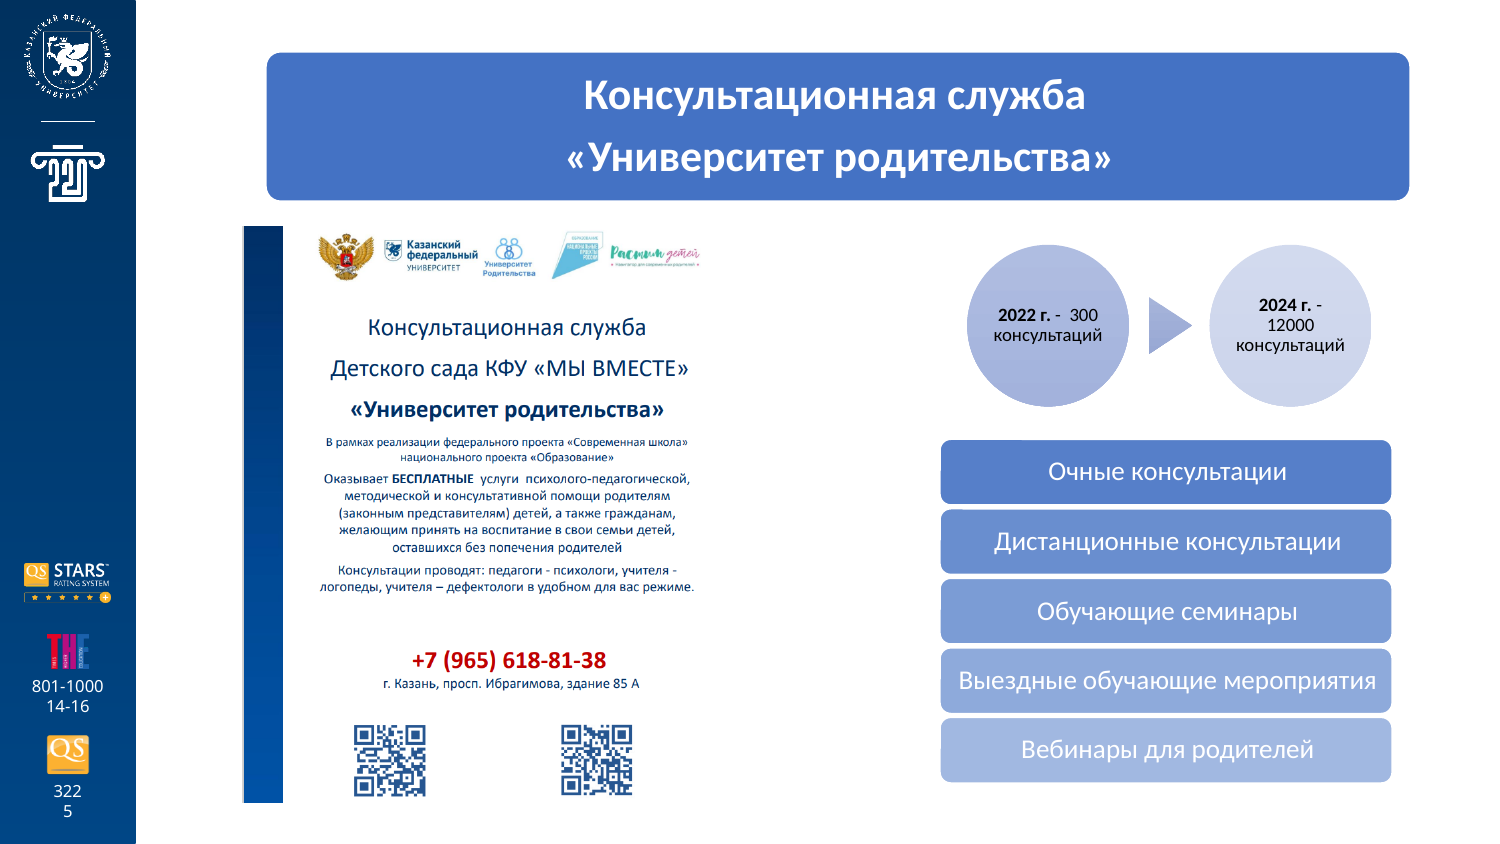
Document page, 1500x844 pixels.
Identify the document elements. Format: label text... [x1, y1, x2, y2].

picture [24, 14, 111, 202]
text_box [879, 244, 1459, 407]
picture [47, 630, 89, 672]
picture [241, 226, 725, 803]
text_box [265, 51, 1412, 202]
text_box 322 5 [13, 775, 122, 827]
picture [38, 725, 97, 784]
text_box 801-1000 14-16 [13, 669, 122, 721]
picture [24, 563, 111, 603]
text_box [0, 0, 137, 844]
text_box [725, 438, 1500, 784]
